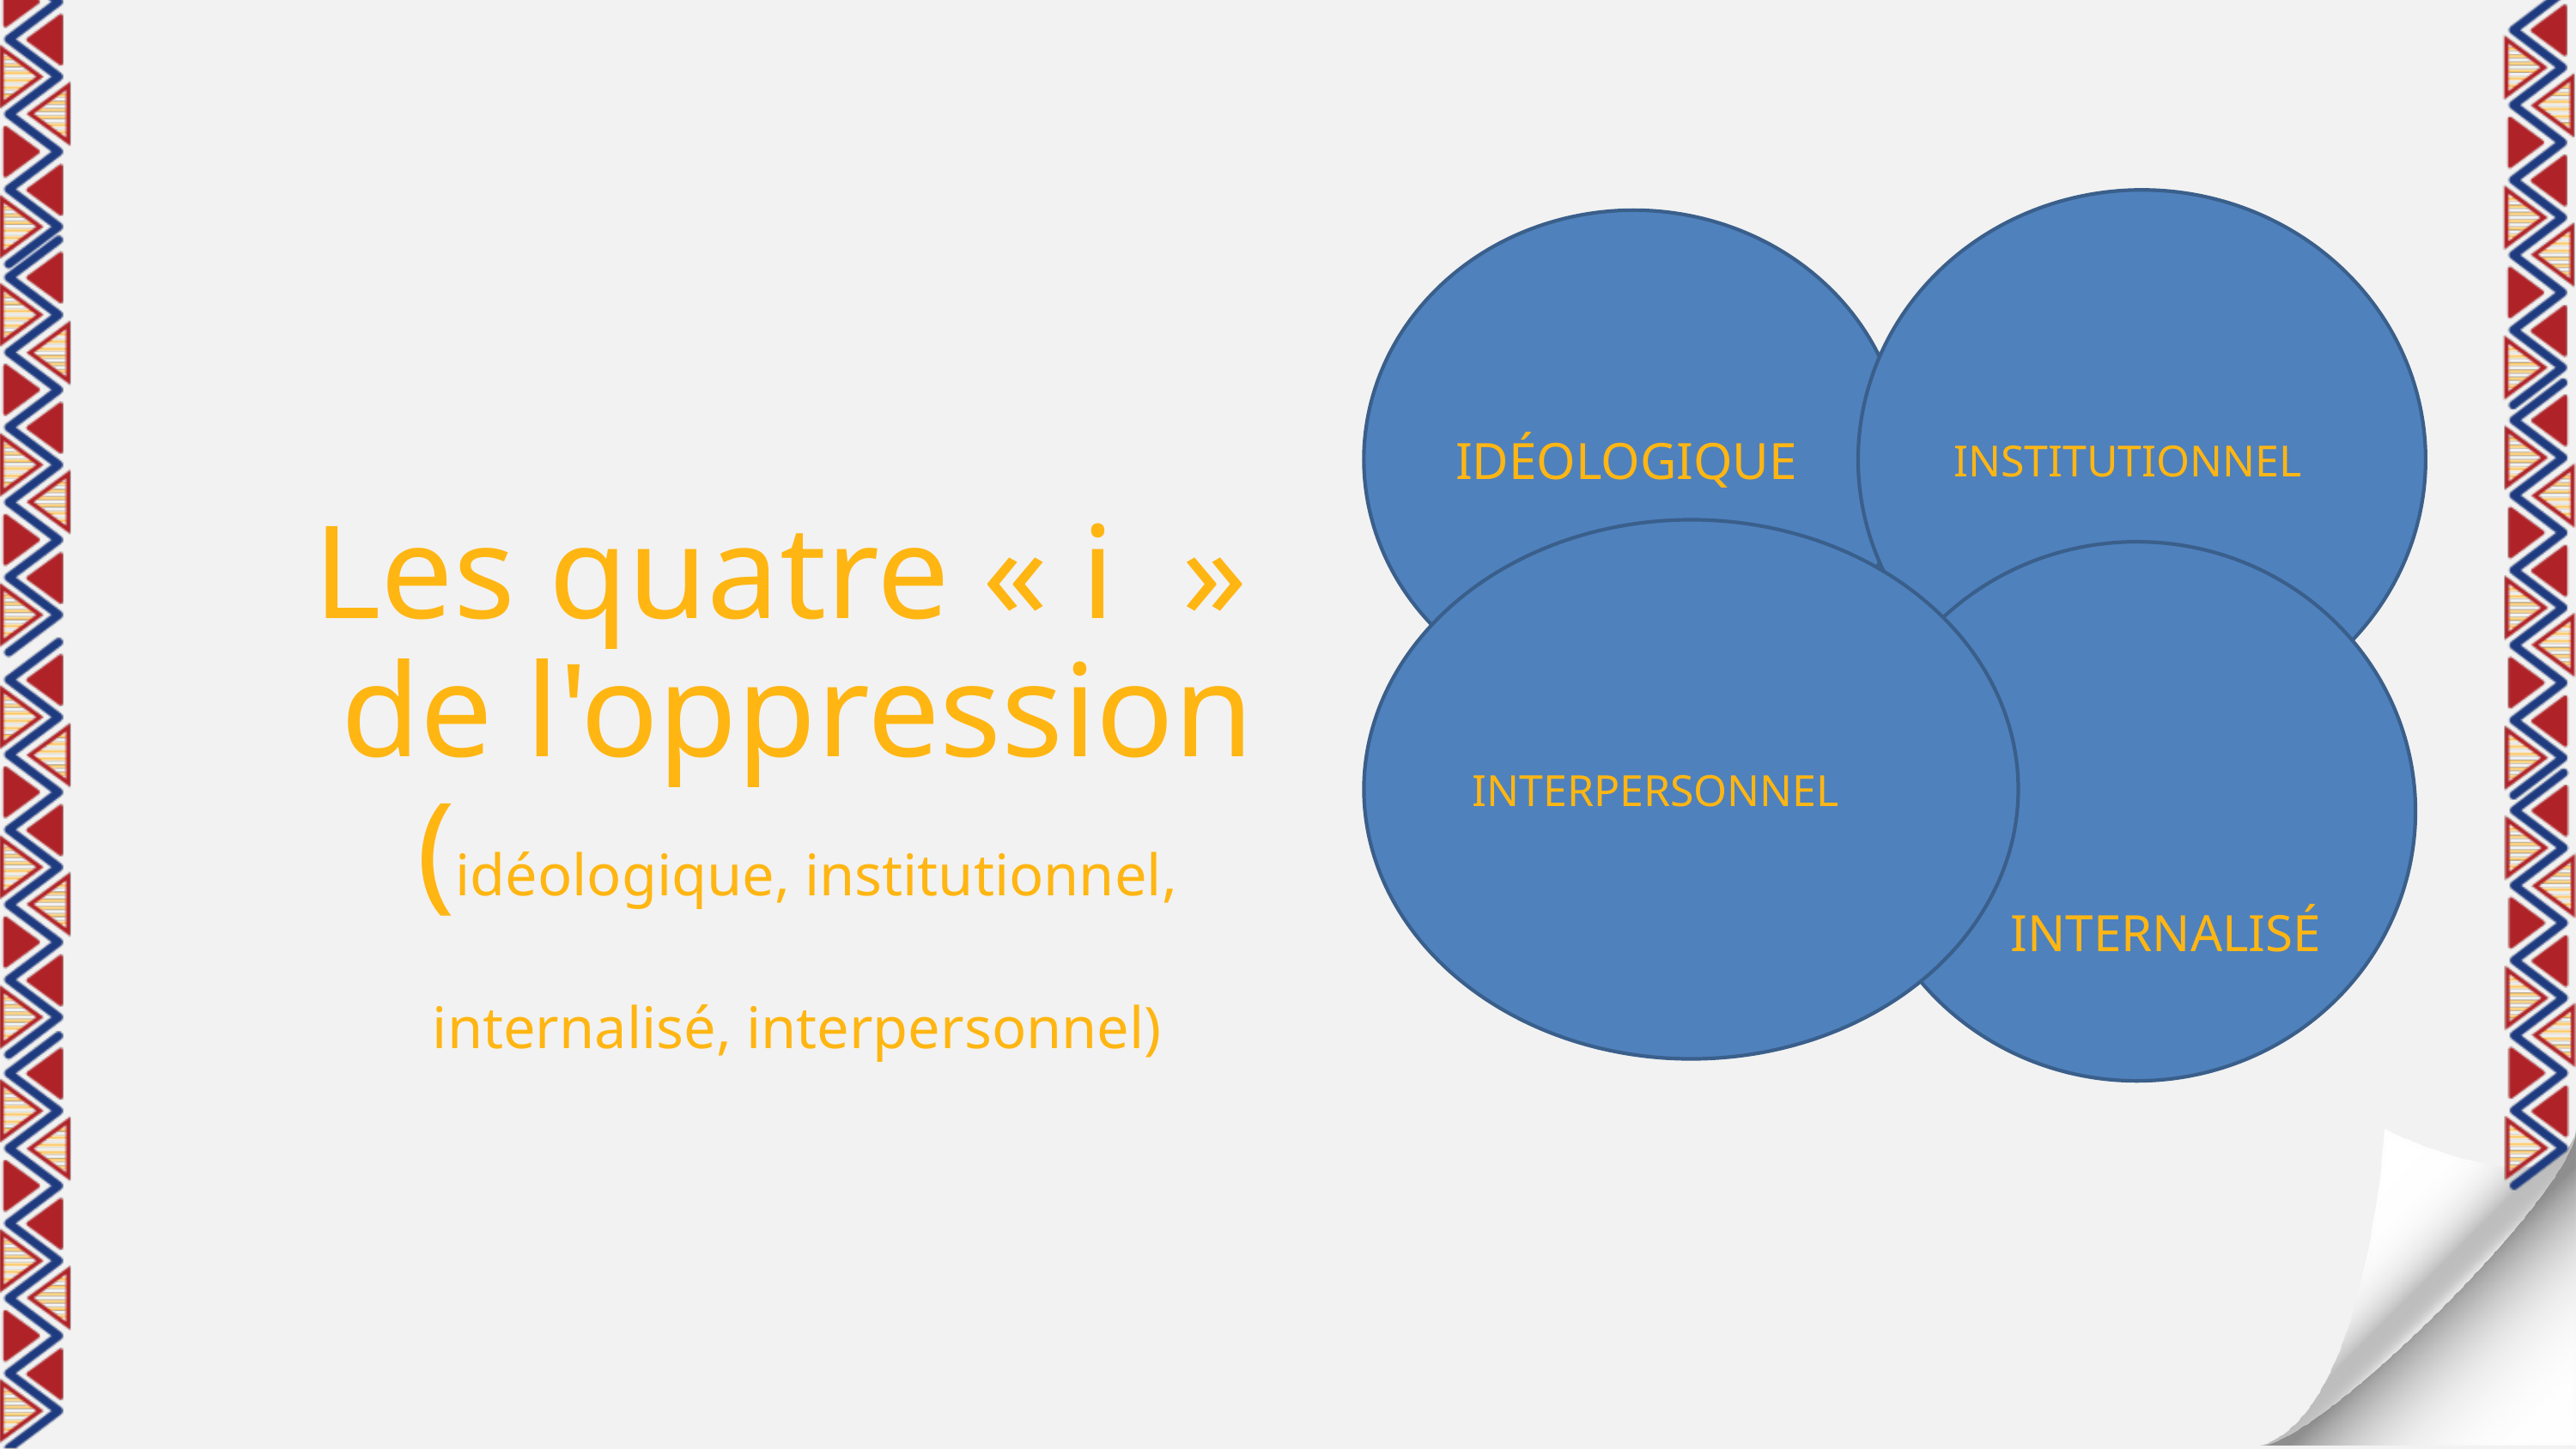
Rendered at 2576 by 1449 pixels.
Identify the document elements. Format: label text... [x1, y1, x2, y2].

text_box [0, 0, 80, 1449]
text_box [2496, 0, 2576, 1199]
text_box [2259, 1129, 2576, 1446]
text_box IDÉOLOGIQUE [1362, 208, 1880, 625]
text_box INTERPERSONNEL [1362, 518, 2020, 1061]
text_box INTERNALISÉ [1921, 540, 2418, 1083]
text_box Les quatre « i » de l'oppression (idéologique, institutionnel, internalisé, interpersonnel) [307, 505, 1288, 1060]
text_box INSTITUTIONNEL [1856, 188, 2427, 640]
